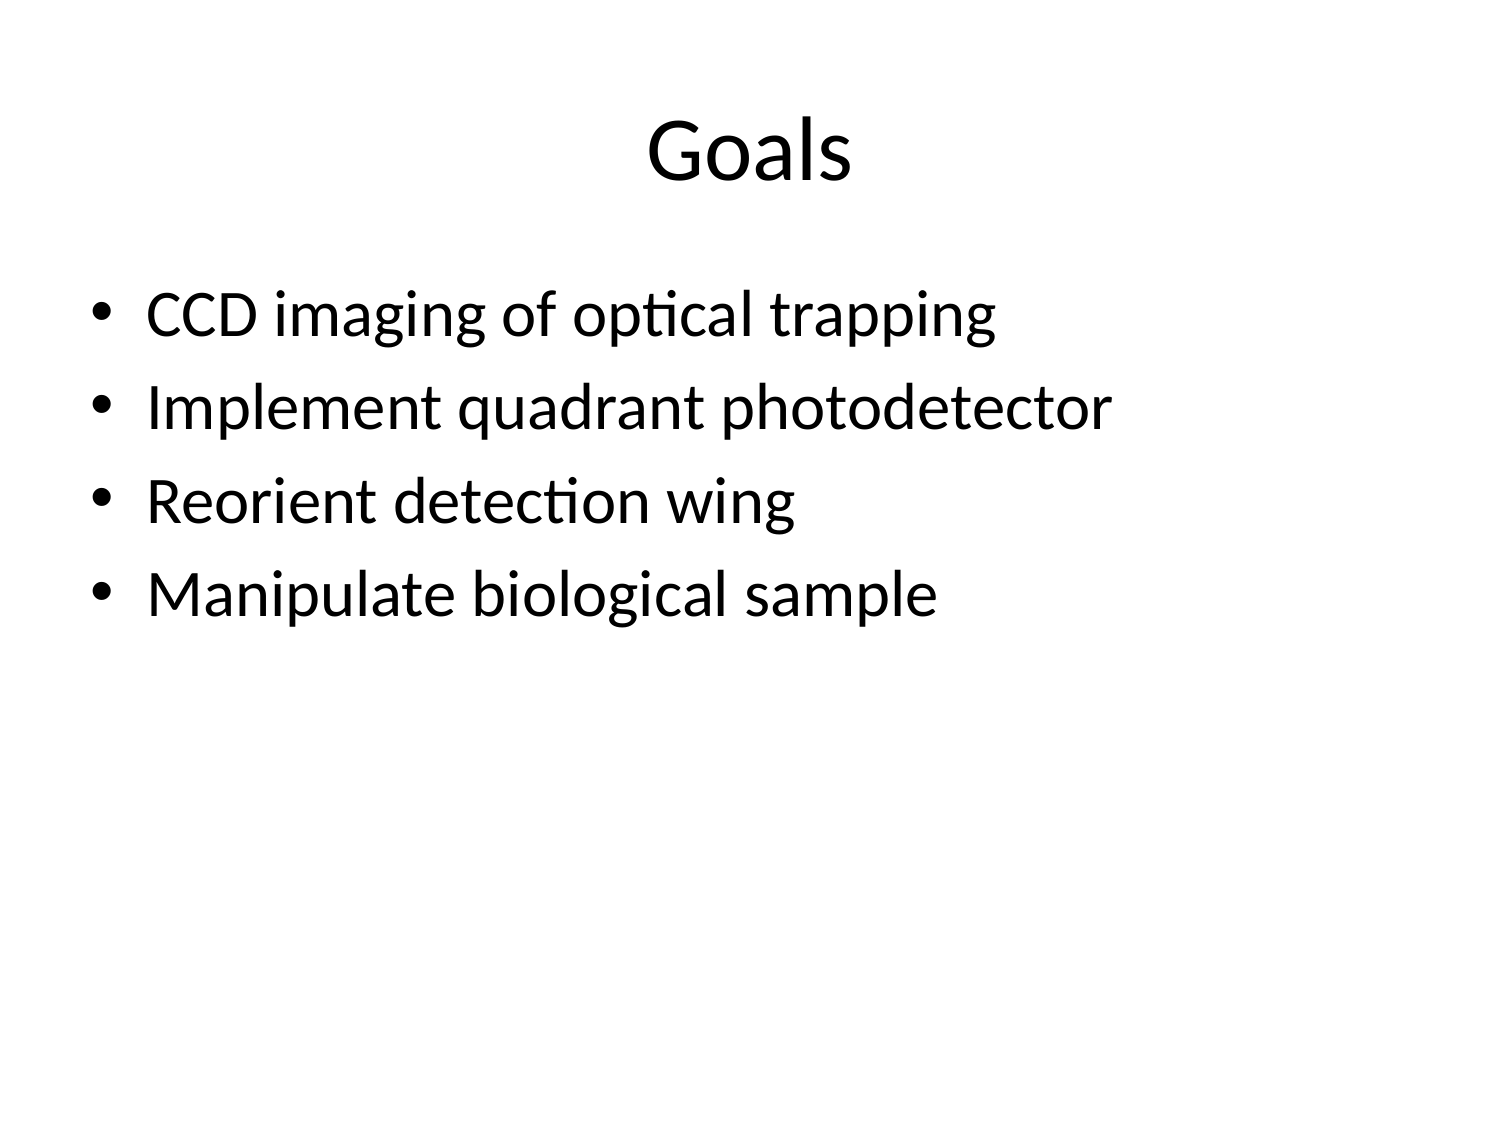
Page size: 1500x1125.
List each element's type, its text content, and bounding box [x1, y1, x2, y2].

list CCD imaging of optical trapping Implement quadrant photodetector Reorient detection wing Manipulate biological sample [75, 262, 1425, 1005]
title Goals [75, 50, 1425, 238]
